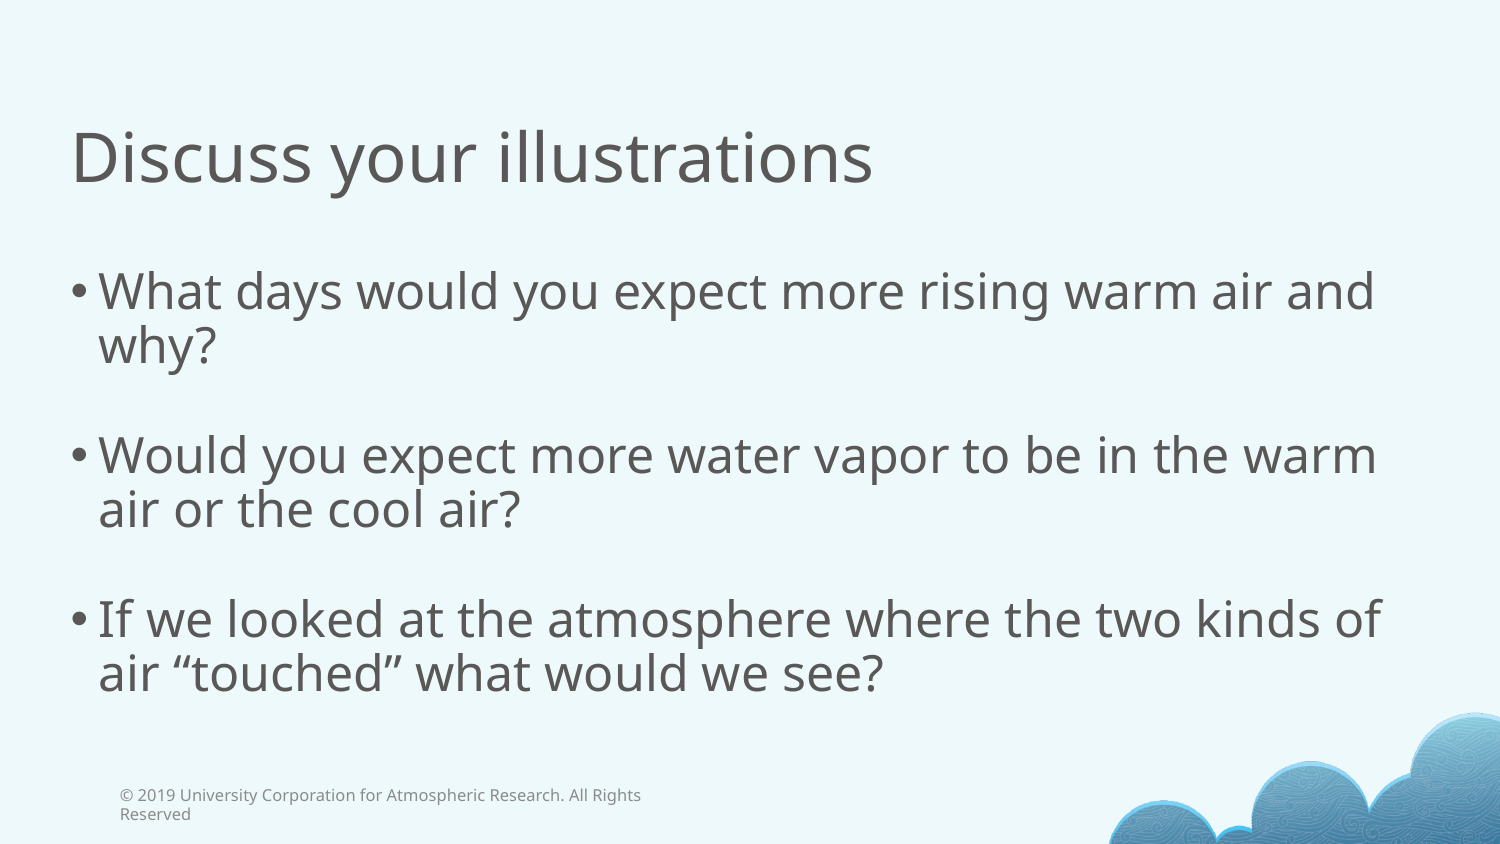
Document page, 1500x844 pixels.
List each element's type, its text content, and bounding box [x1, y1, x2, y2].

picture [1013, 688, 1500, 844]
footer © 2019 University Corporation for Atmospheric Research. All Rights Reserved [104, 782, 730, 827]
title Discuss your illustrations [55, 85, 1371, 235]
list What days would you expect more rising warm air and why? Would you expect more water vapor to be in the warm air or the cool air? If we looked at the atmosphere where the two kinds of air “touched” what would we see? [55, 258, 1429, 727]
